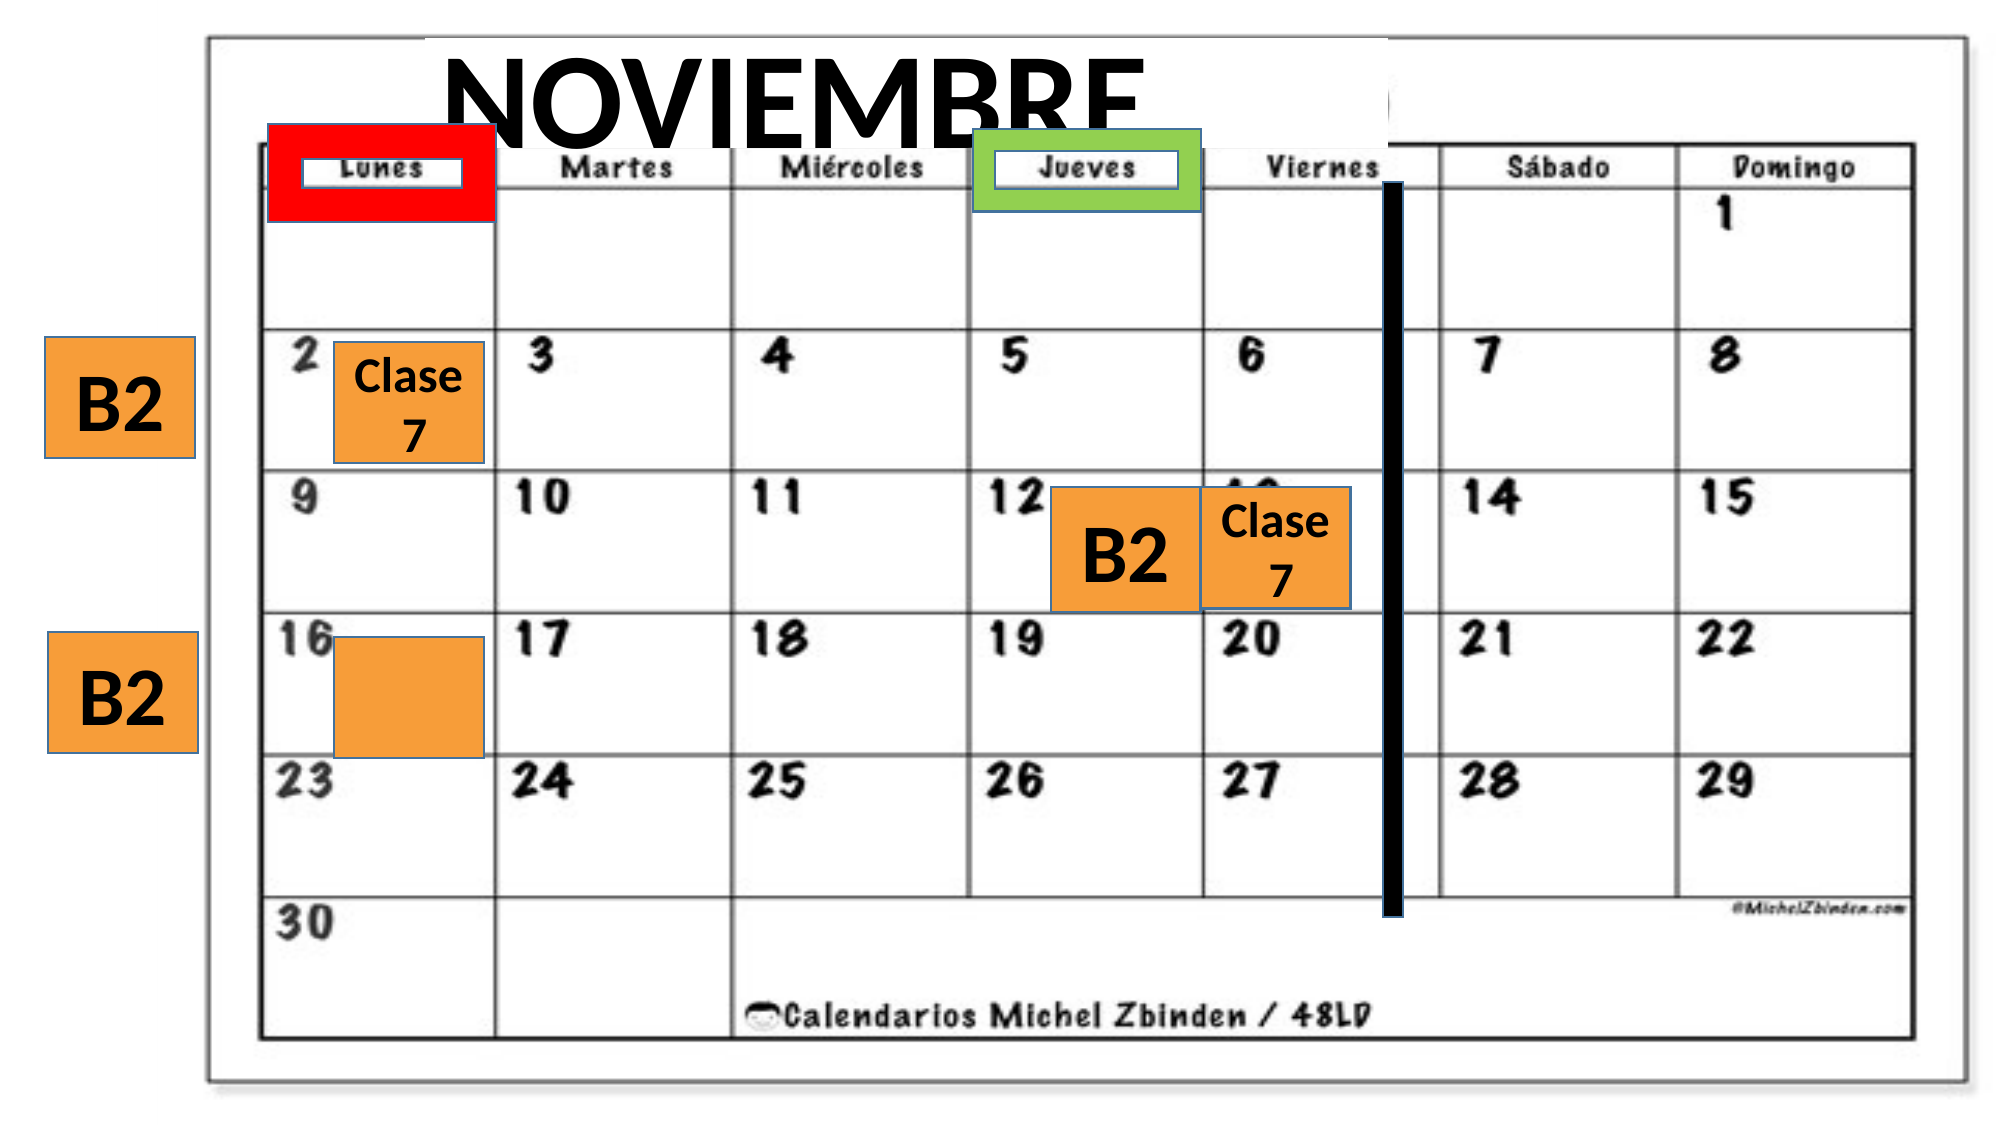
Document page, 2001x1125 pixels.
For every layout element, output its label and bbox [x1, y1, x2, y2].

picture [156, 0, 2000, 1125]
text_box [44, 337, 484, 759]
